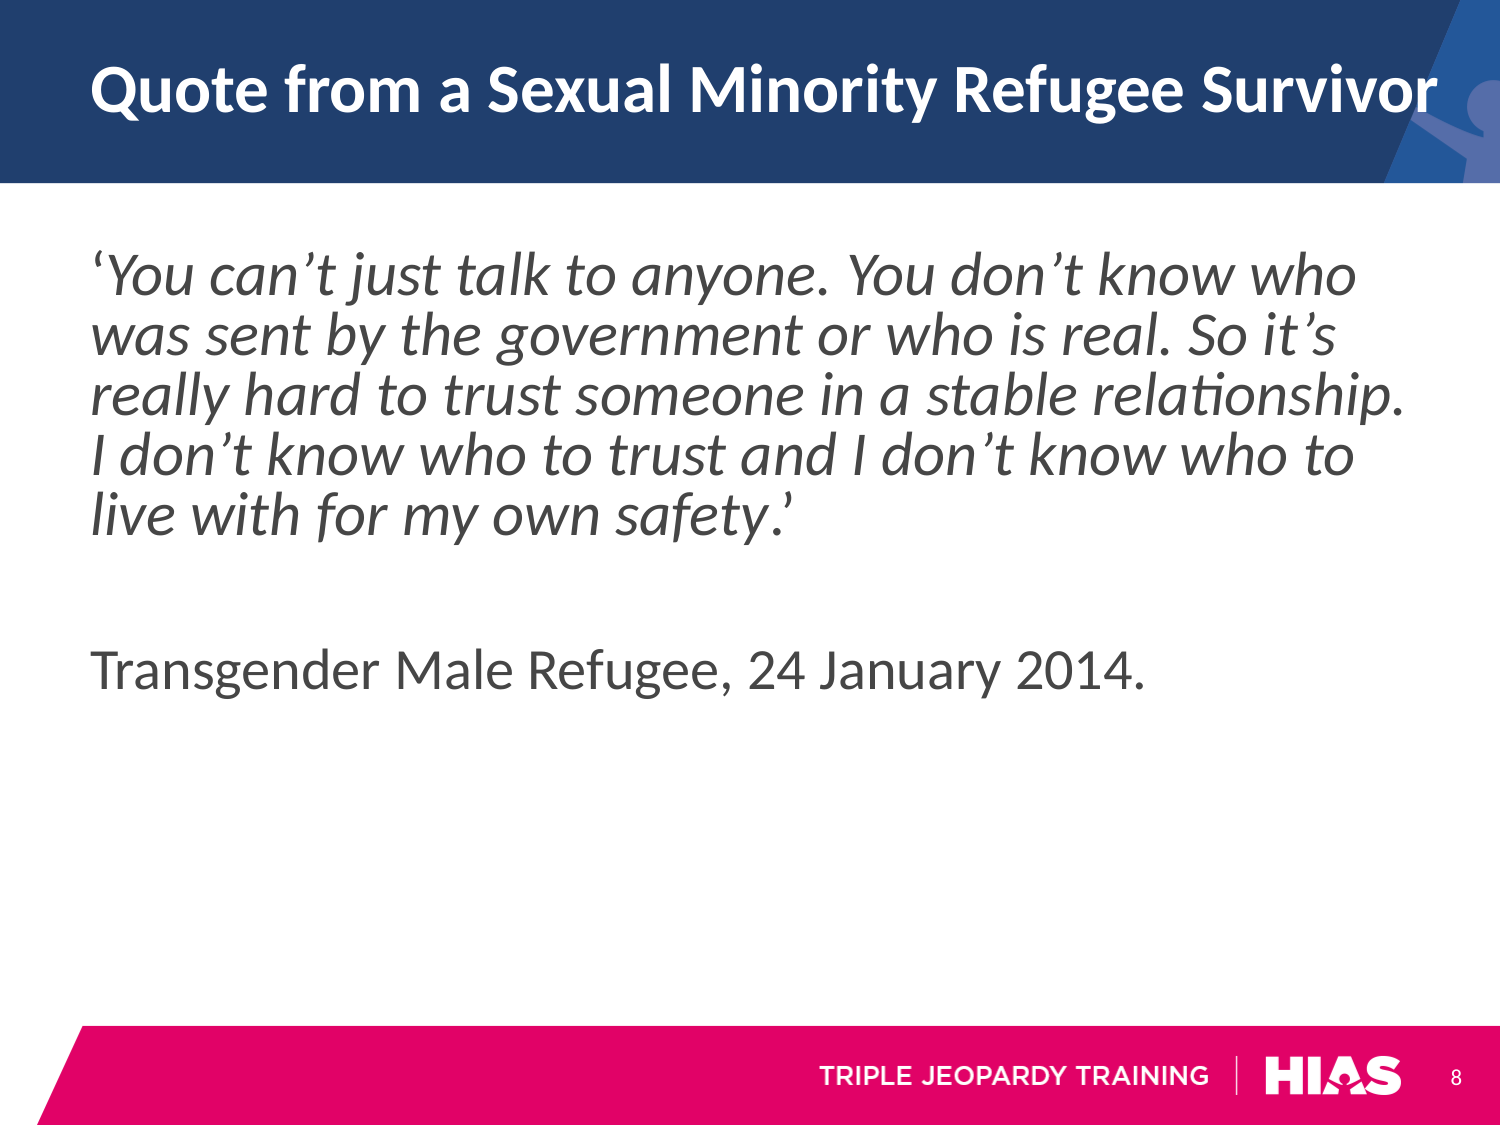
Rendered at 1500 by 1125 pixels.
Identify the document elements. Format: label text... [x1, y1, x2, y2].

list ‘You can’t just talk to anyone. You don’t know who was sent by the government or who is real. So it’s really hard to trust someone in a stable relationship. I don’t know who to trust and I don’t know who to live with for my own safety.’ Transgender Male Refugee, 24 January 2014. [75, 239, 1425, 983]
title Quote from a Sexual Minority Refugee Survivor [75, 0, 1469, 170]
picture [0, 0, 1500, 1125]
